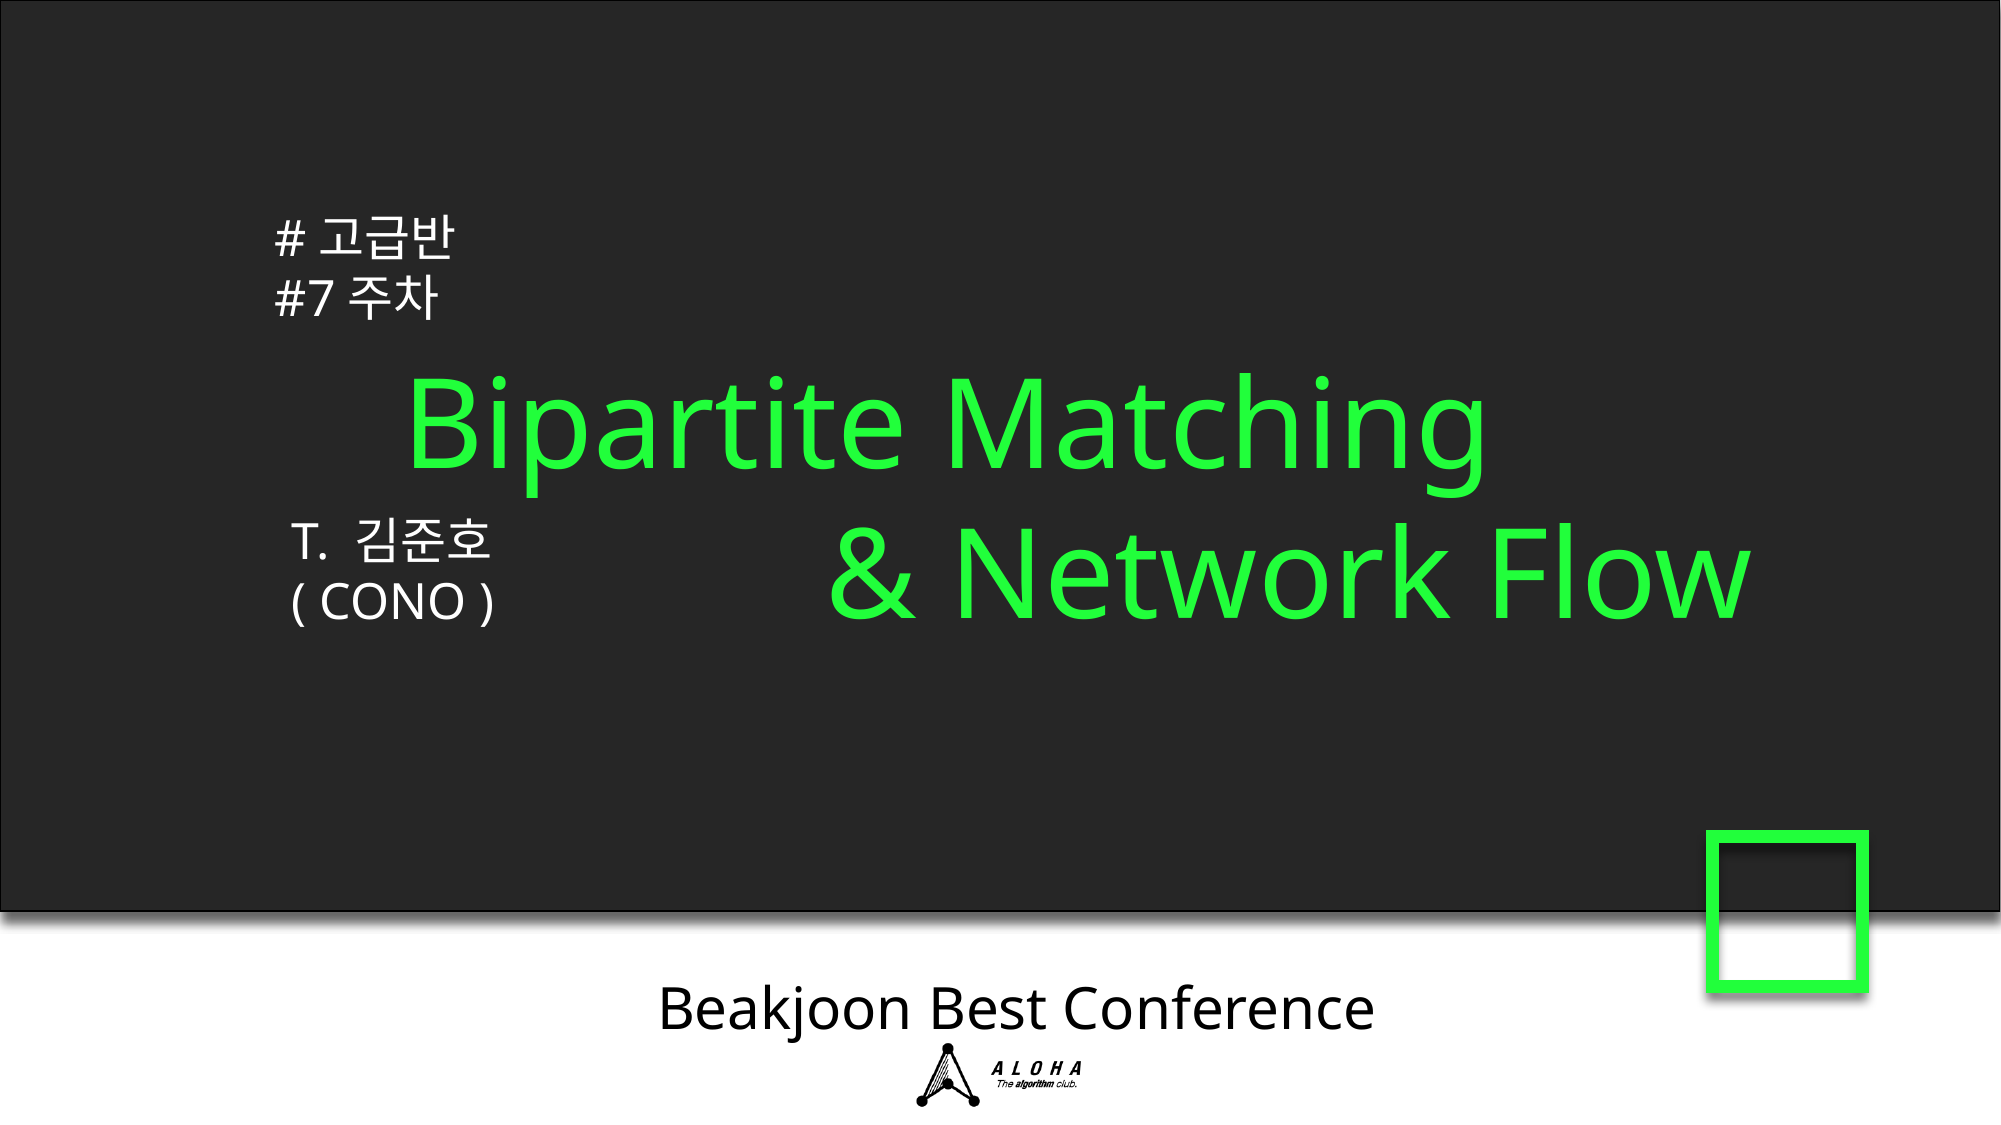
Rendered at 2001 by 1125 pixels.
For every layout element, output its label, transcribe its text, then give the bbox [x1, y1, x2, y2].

picture [899, 1049, 1101, 1125]
text_box #고급반 #7주차 [259, 199, 486, 335]
text_box T. 김준호 ( CONO ) [276, 502, 510, 638]
text_box Bipartite Matching & Network Flow [387, 335, 1769, 651]
text_box Beakjoon Best Conference [382, 963, 1652, 1049]
